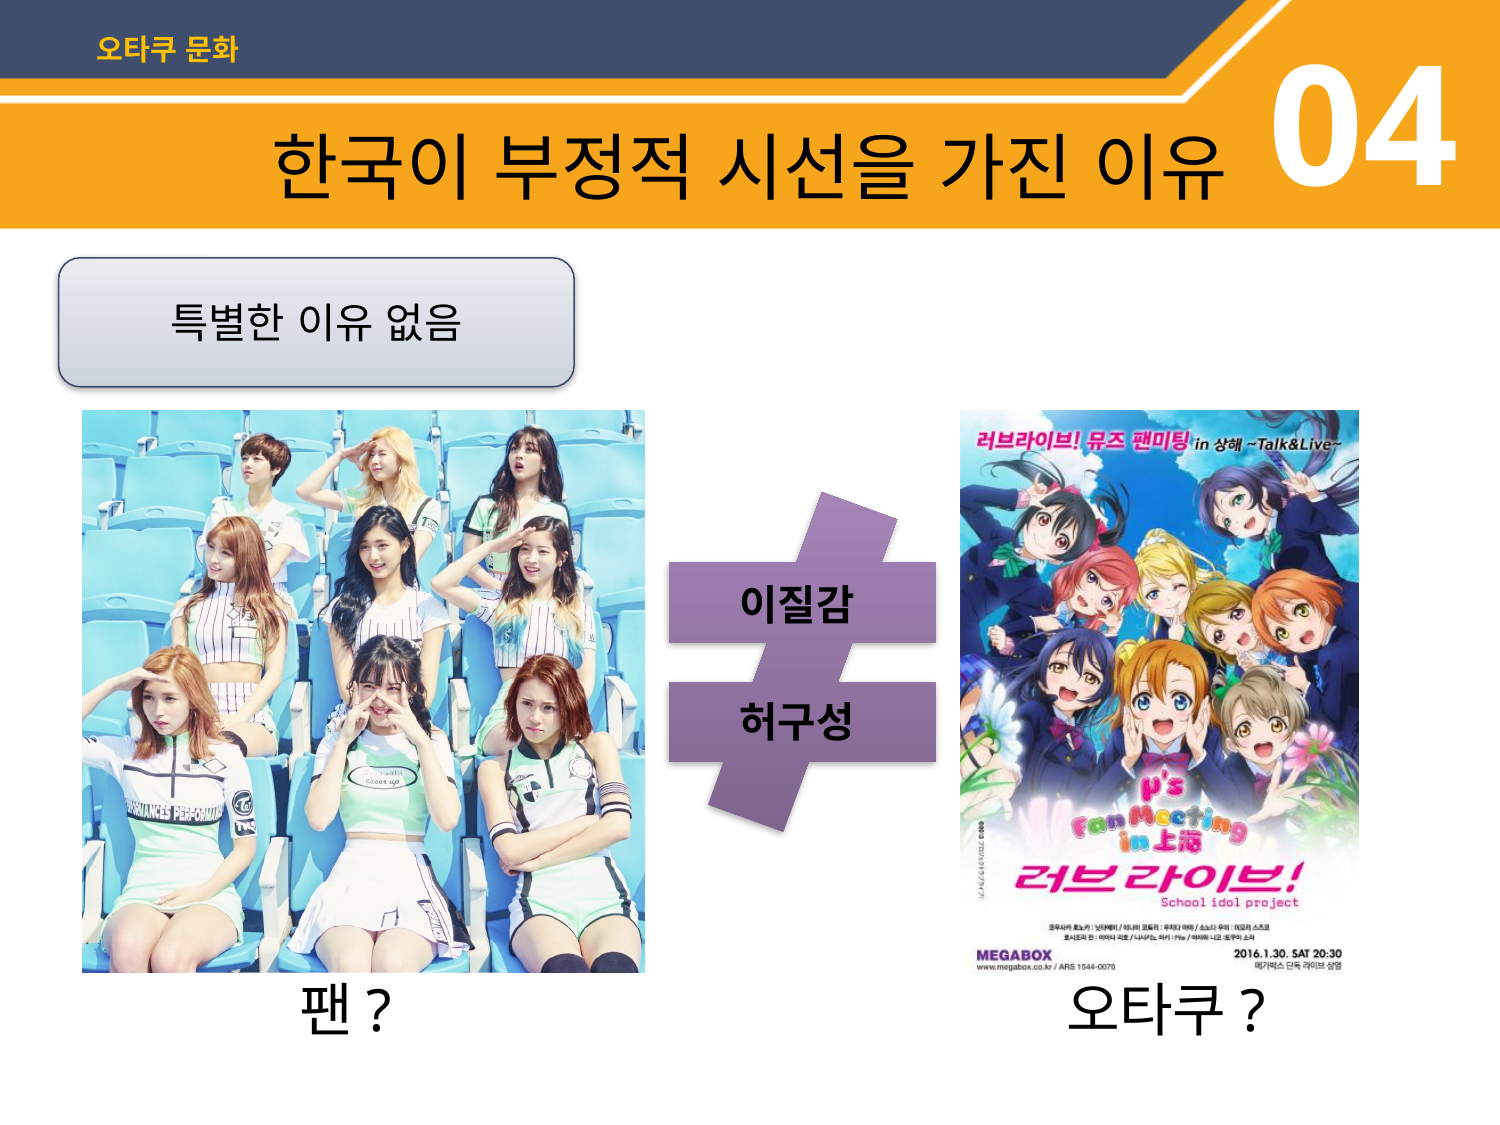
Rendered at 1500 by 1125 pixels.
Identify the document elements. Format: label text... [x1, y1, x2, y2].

text_box 특별한 이유 없음 [57, 257, 575, 388]
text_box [81, 409, 645, 1044]
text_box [960, 409, 1360, 1044]
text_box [620, 491, 985, 833]
picture [0, 0, 1500, 1125]
text_box 04 [1253, 11, 1500, 227]
text_box 오타쿠 문화 [81, 23, 504, 74]
title 한국이 부정적 시선을 가진 이유 [112, 101, 1388, 229]
